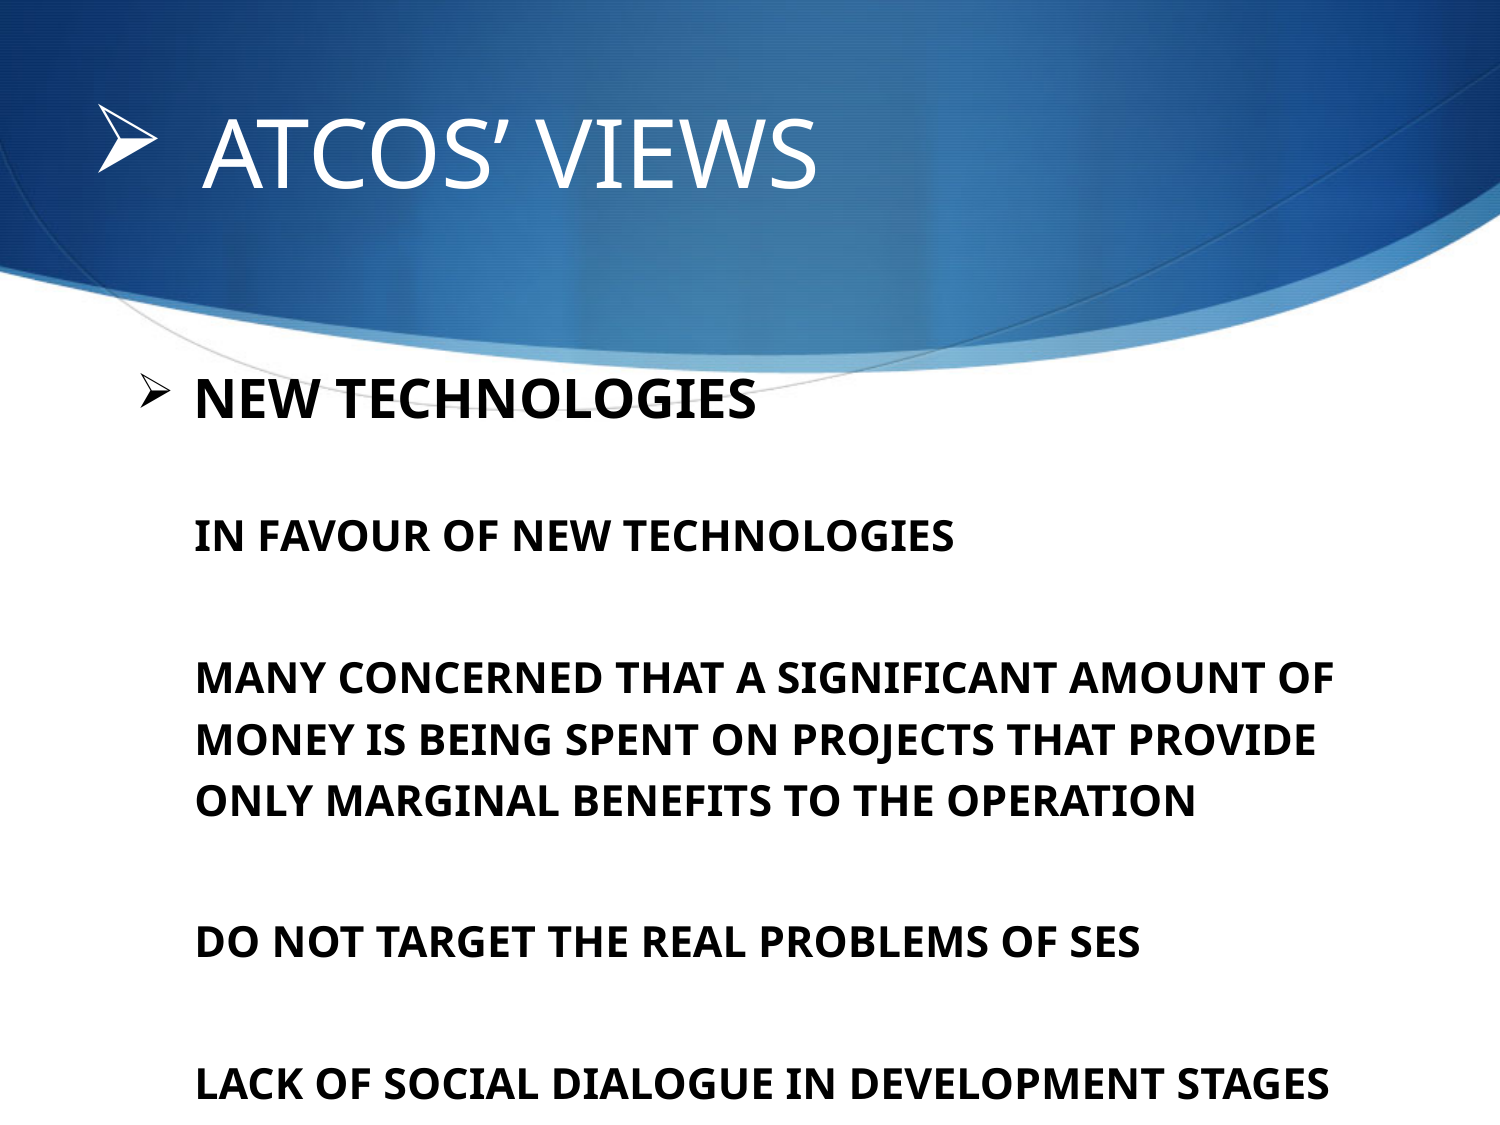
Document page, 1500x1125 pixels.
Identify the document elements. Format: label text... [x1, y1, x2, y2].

title ATCOS’ VIEWS [75, 56, 1425, 245]
list NEW TECHNOLOGIES IN FAVOUR OF NEW TECHNOLOGIES MANY CONCERNED THAT A SIGNIFICANT AMOUNT OF MONEY IS BEING SPENT ON PROJECTS THAT PROVIDE ONLY MARGINAL BENEFITS TO THE OPERATION DO NOT TARGET THE REAL PROBLEMS OF SES LACK OF SOCIAL DIALOGUE IN DEVELOPMENT STAGES [121, 343, 1379, 1125]
picture [0, 0, 1500, 1125]
